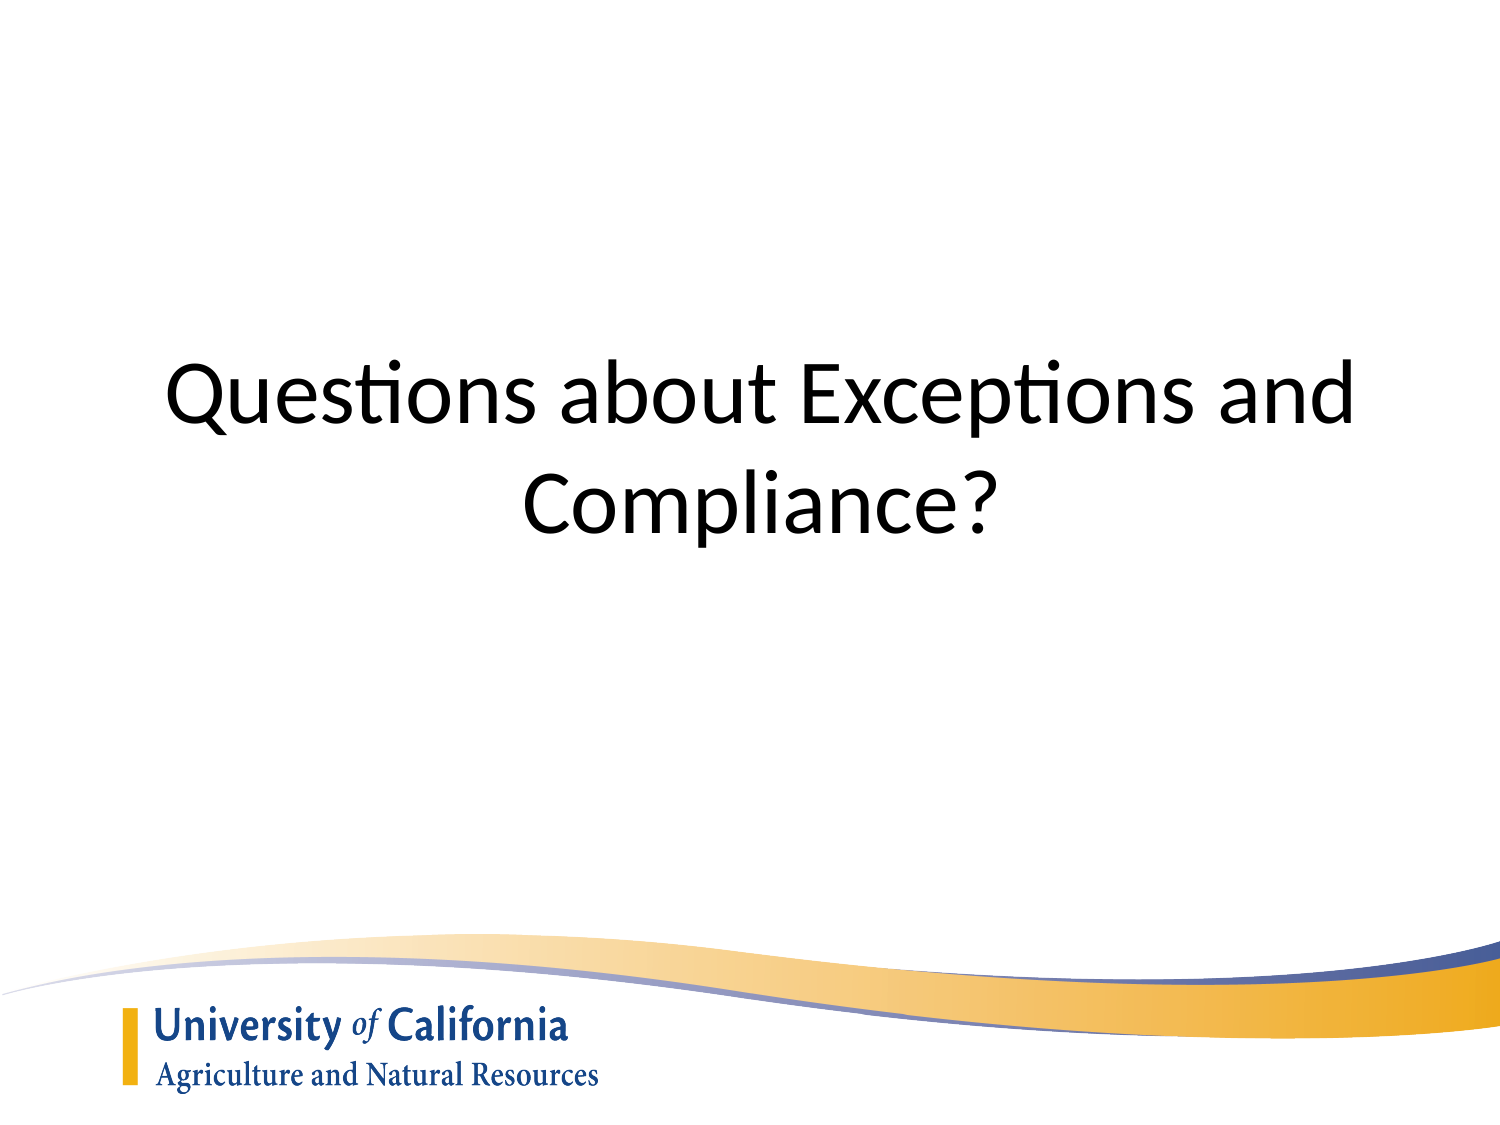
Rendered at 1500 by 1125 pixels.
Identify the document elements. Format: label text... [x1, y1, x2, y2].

title Questions about Exceptions and Compliance? [87, 348, 1438, 536]
picture [2, 934, 1500, 1094]
